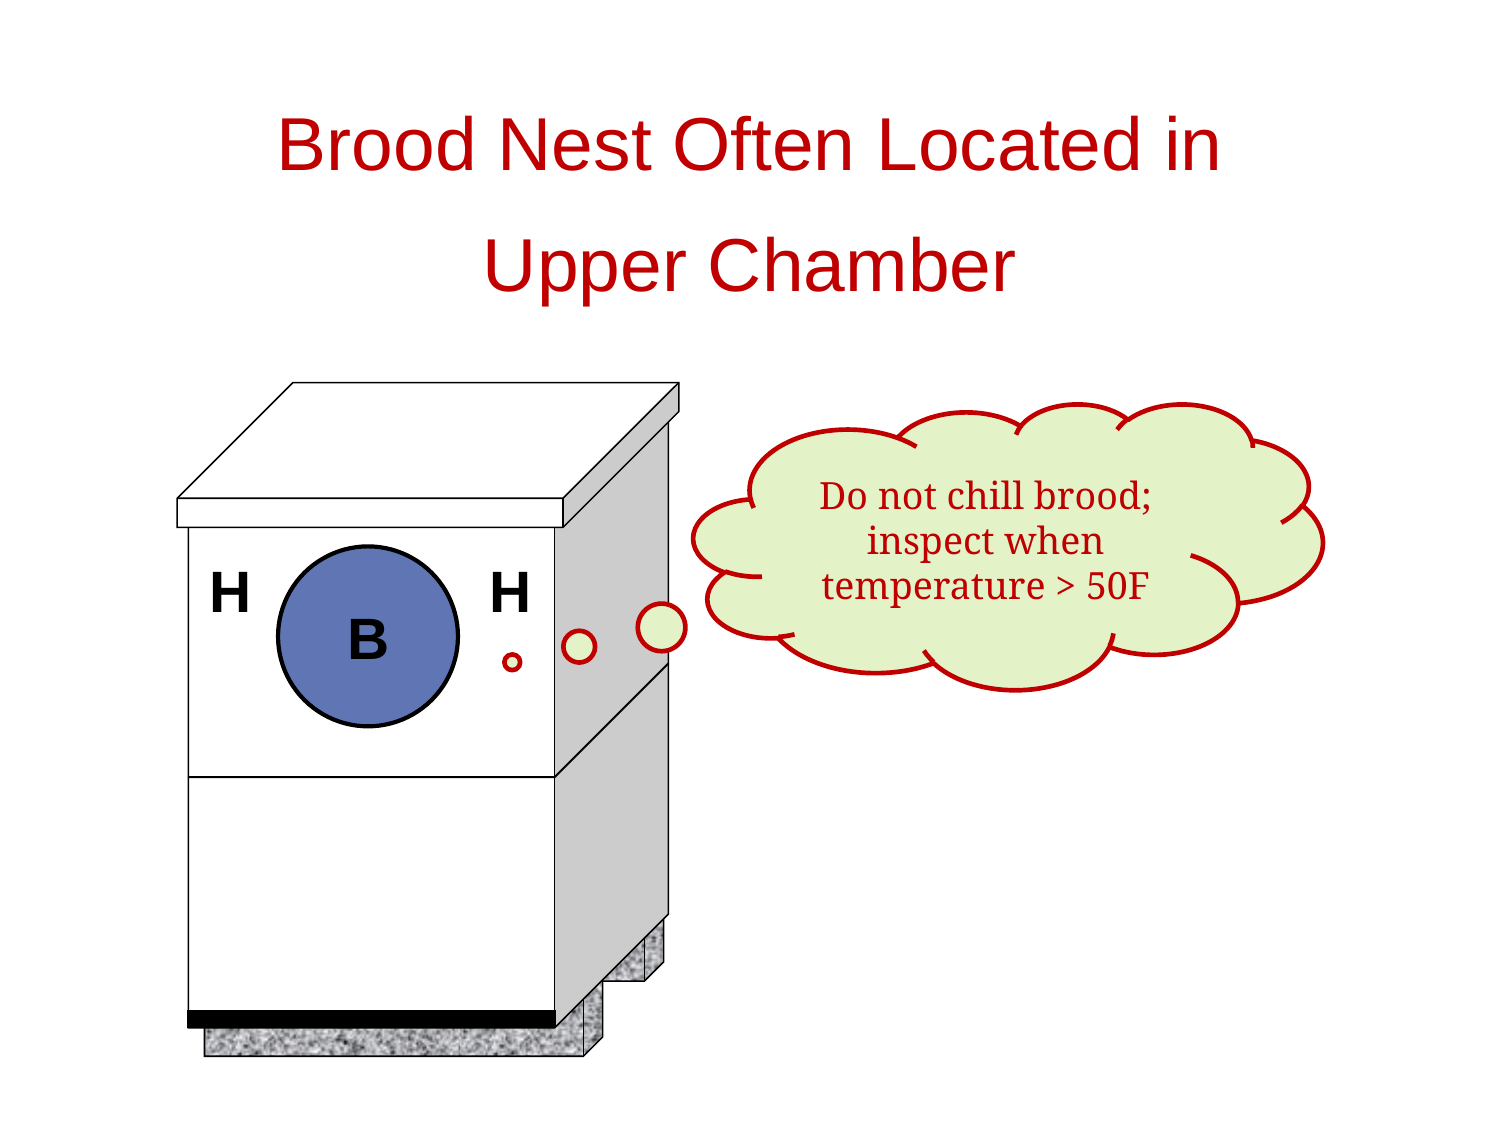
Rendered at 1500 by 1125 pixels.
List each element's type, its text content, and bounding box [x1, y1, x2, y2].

title Brood Nest Often Located in Upper Chamber [181, 68, 1319, 314]
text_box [176, 382, 1323, 1057]
